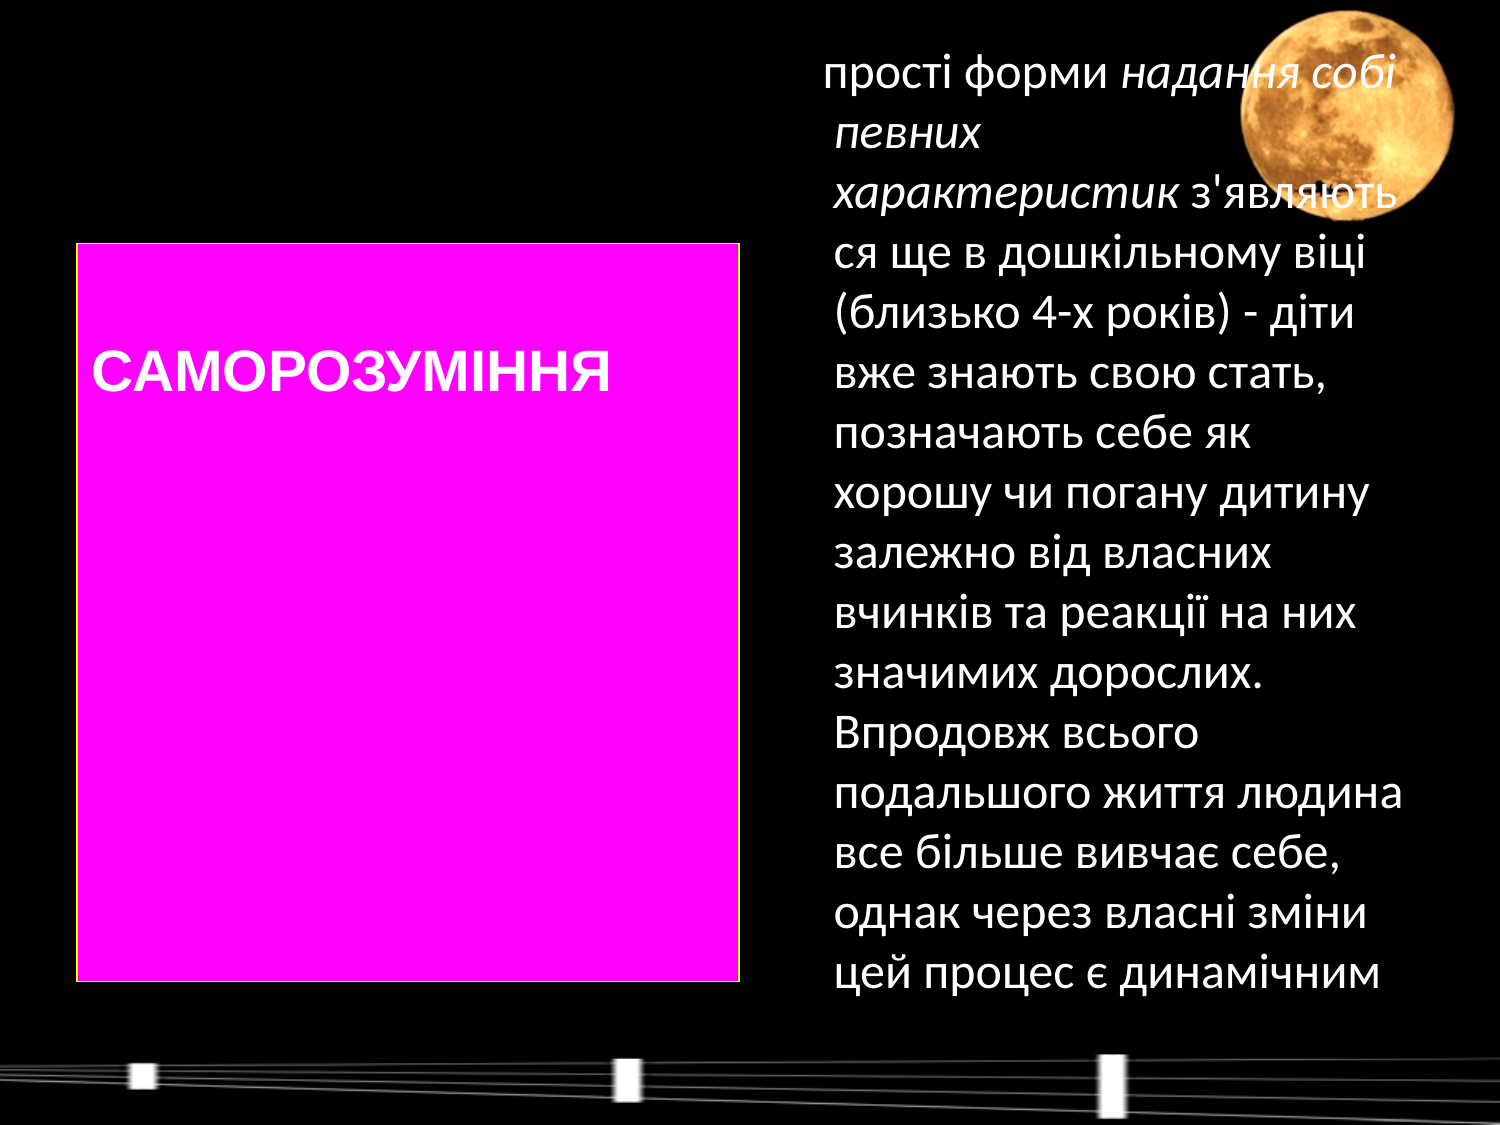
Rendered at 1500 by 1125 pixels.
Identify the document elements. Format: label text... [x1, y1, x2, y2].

list САМОРОЗУМІННЯ [76, 243, 740, 982]
picture [0, 0, 1500, 1125]
list прості форми надання собі певних характеристик з'являються ще в дошкільному віці (близько 4-х років) - діти вже знають свою стать, позначають себе як хорошу чи погану дитину залежно від власних вчинків та реакції на них значимих дорослих. Впродовж всього подальшого життя людина все більше вивчає себе, однак через власні зміни цей процес є динамічним [762, 30, 1426, 1006]
